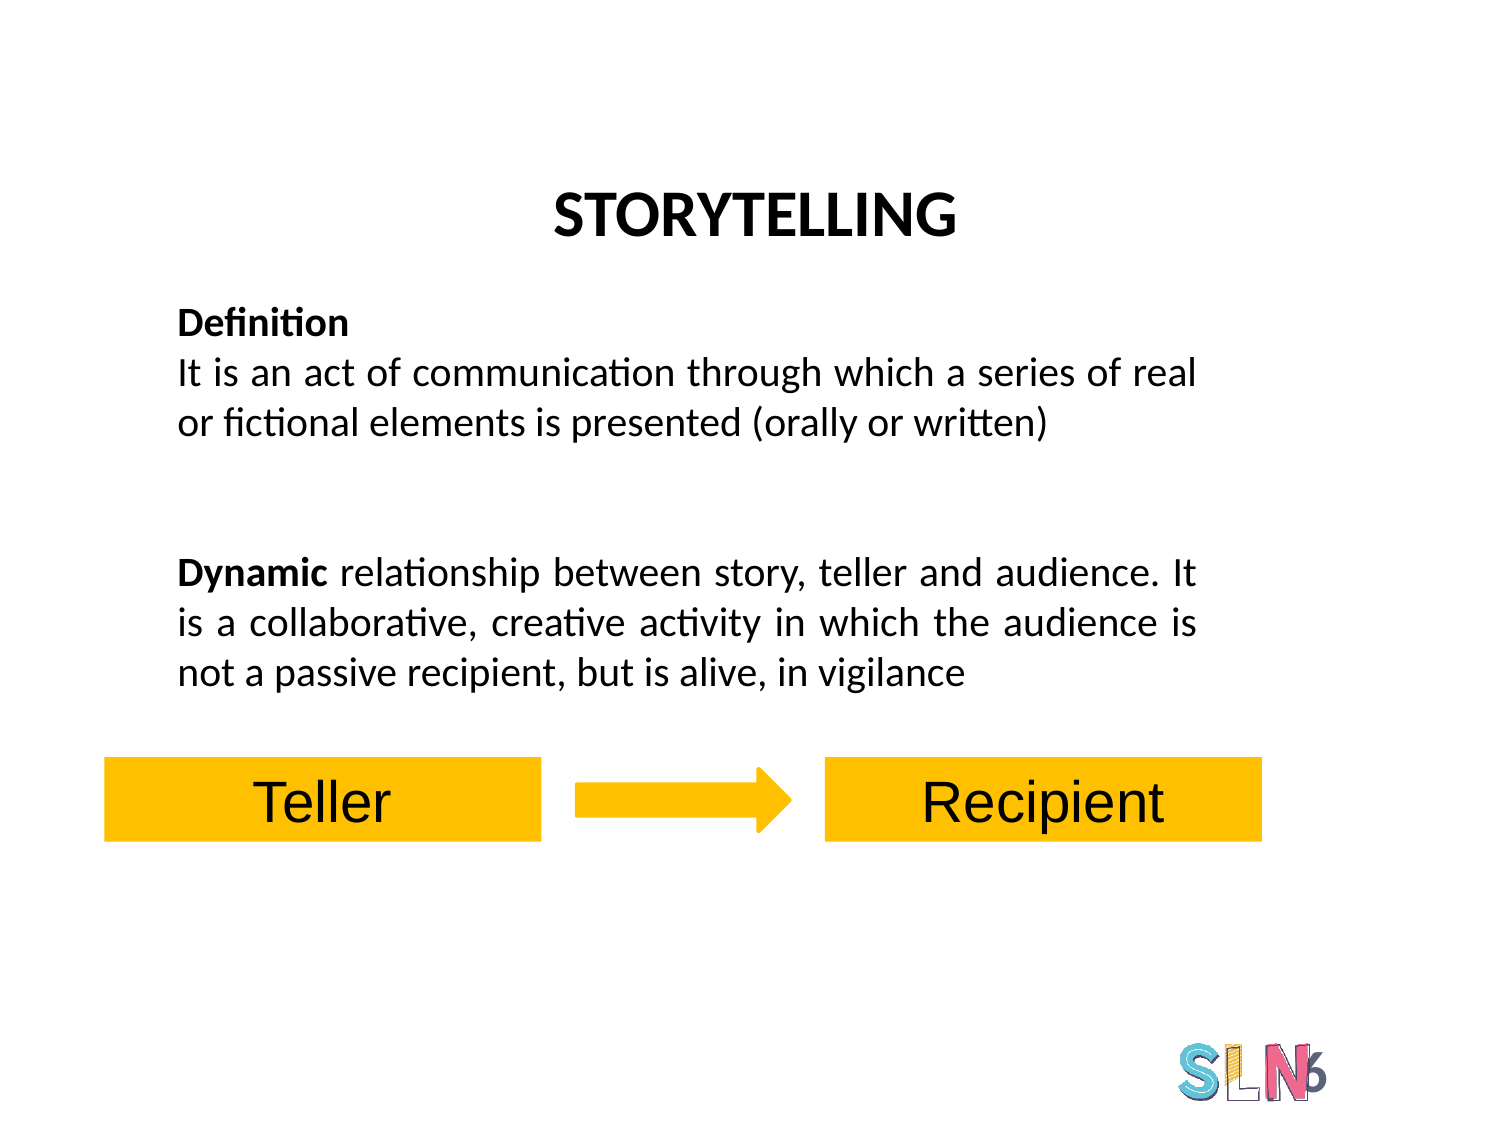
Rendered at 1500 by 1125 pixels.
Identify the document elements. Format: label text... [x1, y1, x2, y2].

text_box [574, 767, 792, 834]
text_box Teller [104, 757, 542, 842]
text_box Definition It is an act of communication through which a series of real or fictional elements is presented (orally or written) Dynamic relationship between story, teller and audience. It is a collaborative, creative activity in which the audience is not a passive recipient, but is alive, in vigilance [162, 287, 1213, 753]
picture [1131, 959, 1357, 1125]
text_box Recipient [824, 757, 1262, 842]
text_box STORYTELLING [199, 149, 1313, 257]
